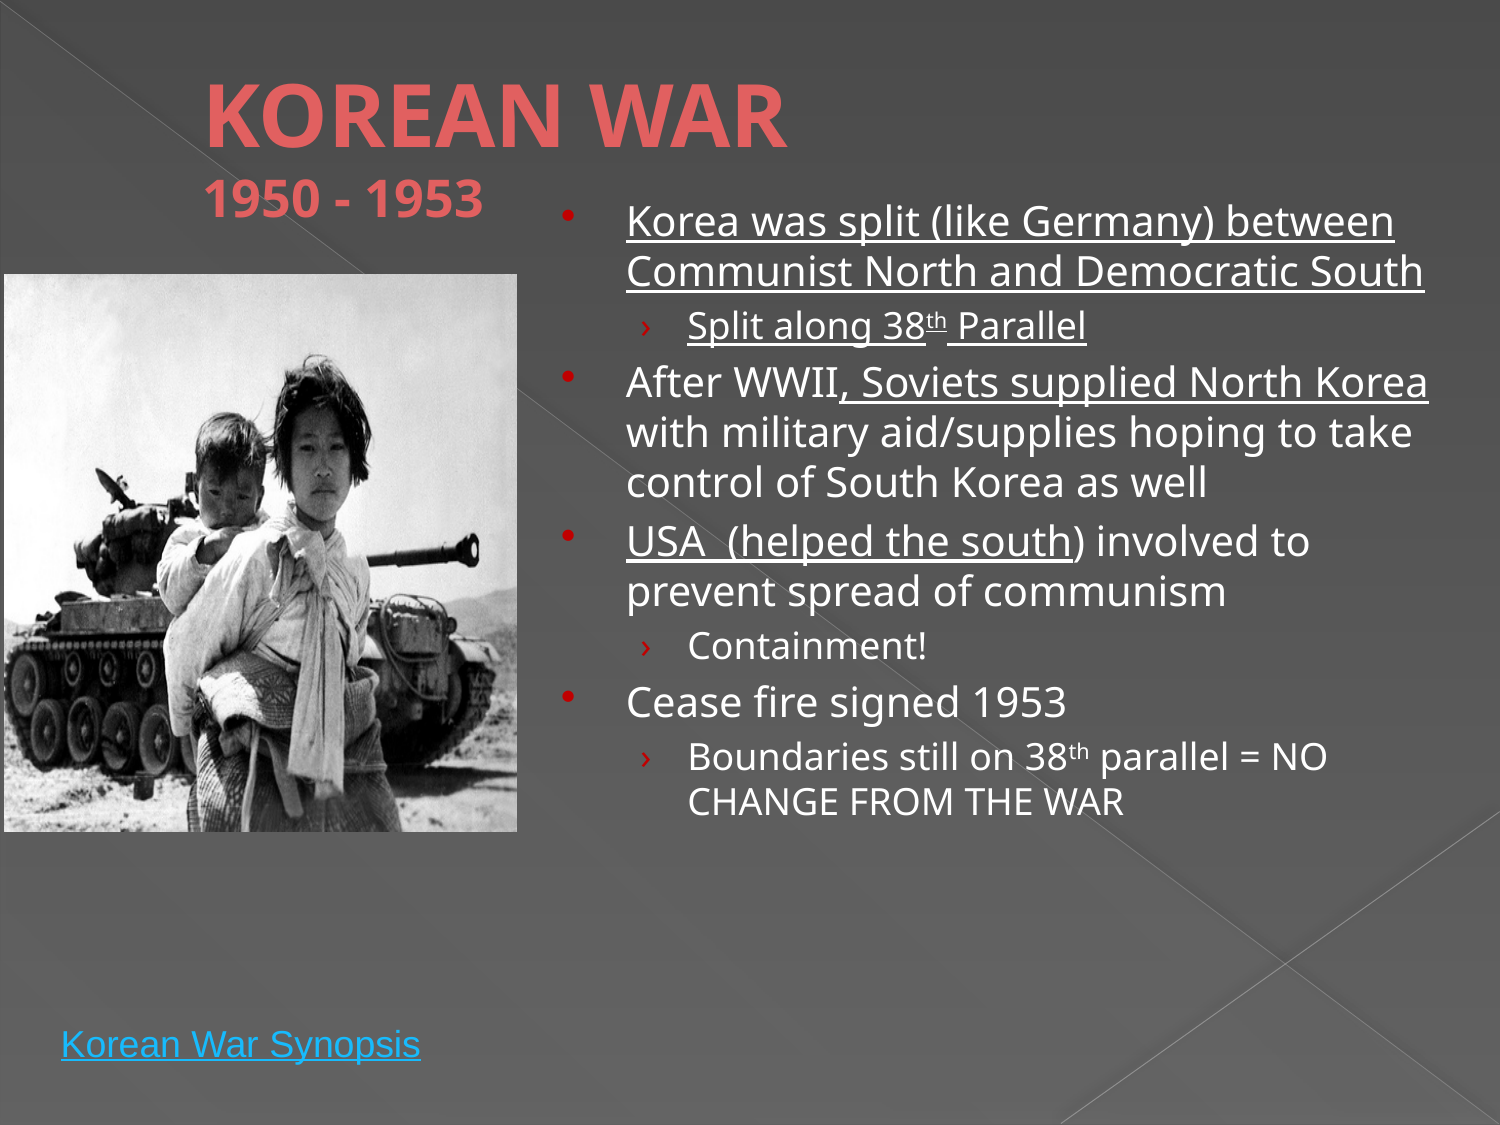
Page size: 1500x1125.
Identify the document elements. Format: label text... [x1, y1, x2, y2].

text_box Korean War Synopsis [45, 1012, 437, 1073]
picture [4, 274, 518, 833]
list Korea was split (like Germany) between Communist North and Democratic South Split along 38th Parallel After WWII, Soviets supplied North Korea with military aid/supplies hoping to take control of South Korea as well USA (helped the south) involved to prevent spread of communism Containment! Cease fire signed 1953 Boundaries still on 38th parallel = NO CHANGE FROM THE WAR [537, 187, 1474, 1075]
title KOREAN WAR 1950 - 1953 [187, 50, 1425, 238]
